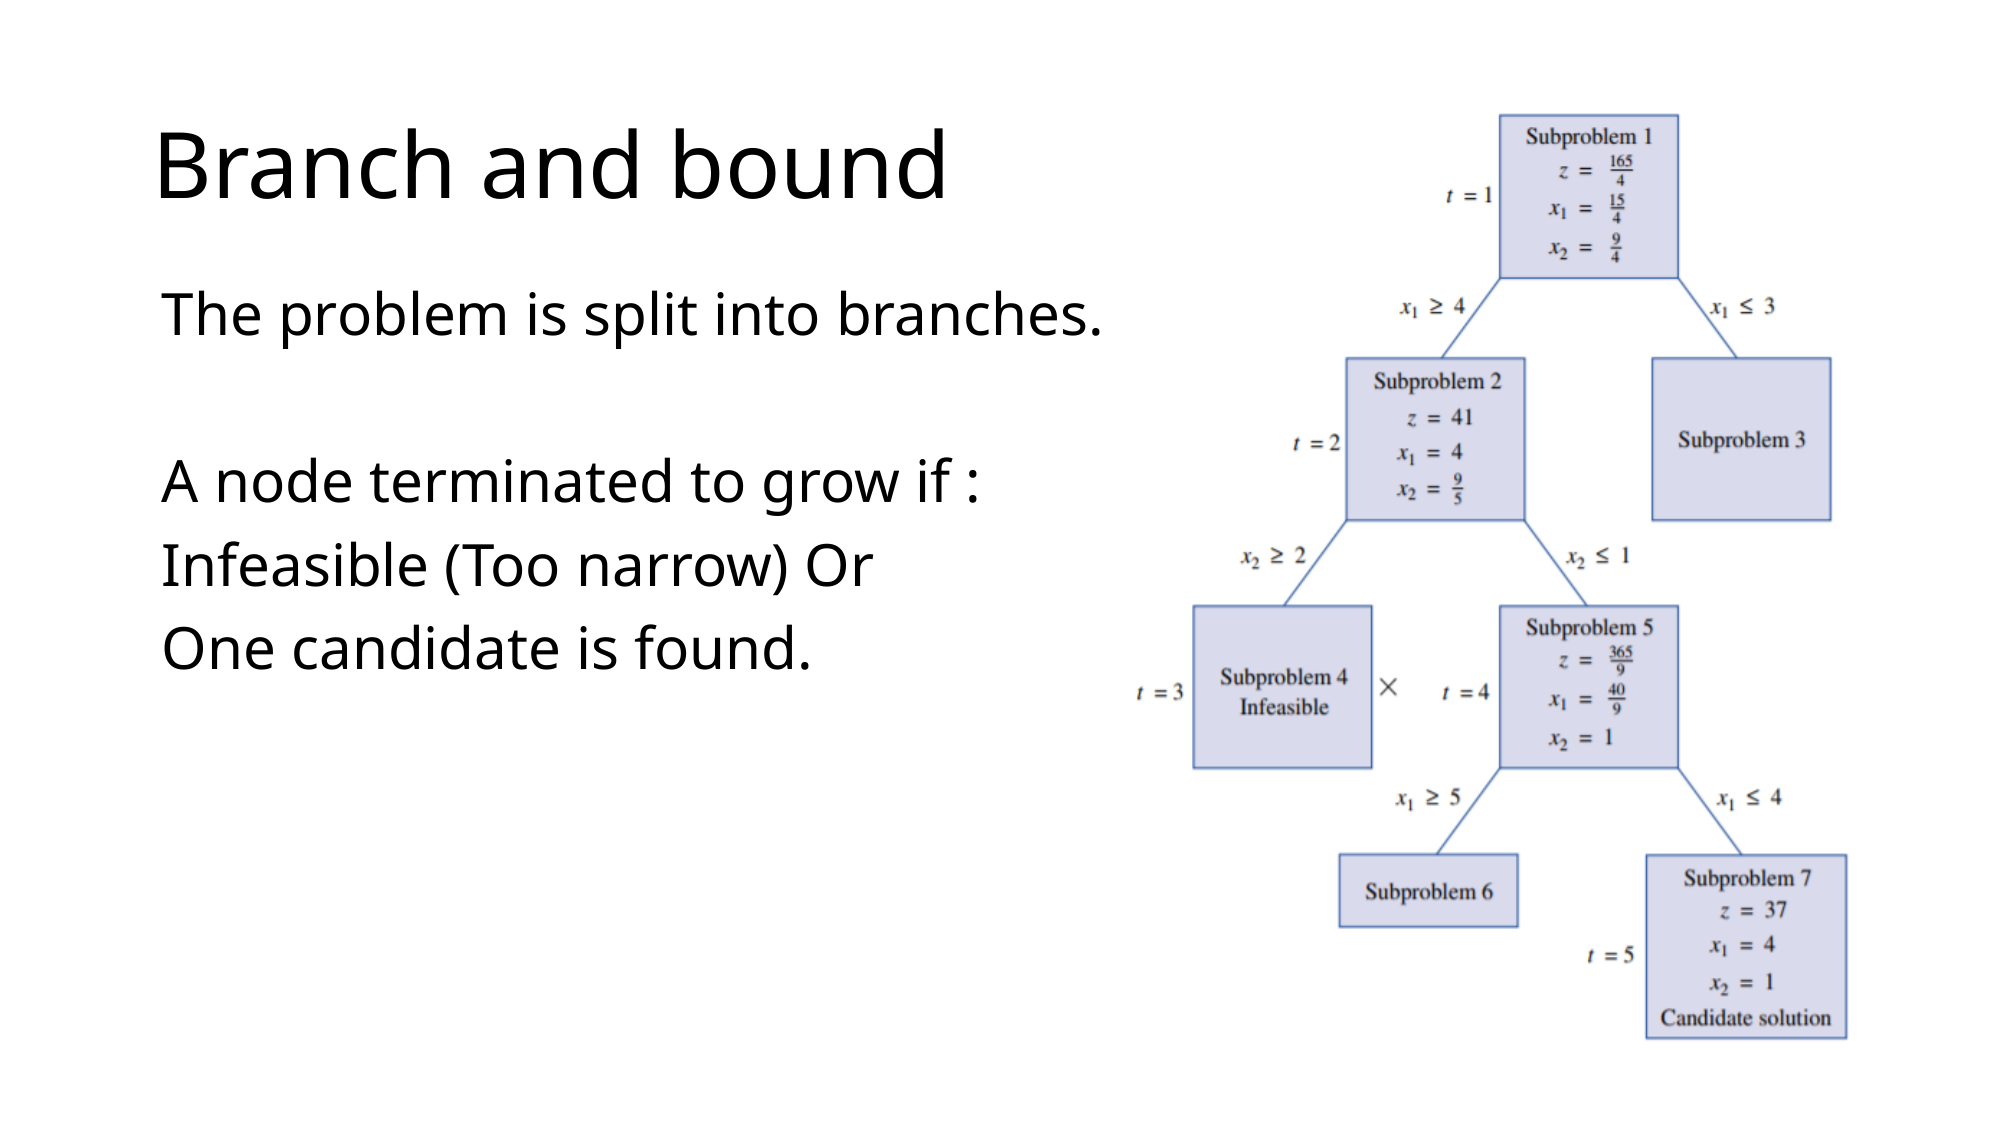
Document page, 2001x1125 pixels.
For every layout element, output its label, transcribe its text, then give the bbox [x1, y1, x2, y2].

list The problem is split into branches. A node terminated to grow if : Infeasible (Too narrow) Or One candidate is found. [146, 277, 1119, 781]
title Branch and bound [137, 59, 1863, 278]
picture [1119, 60, 1957, 1097]
